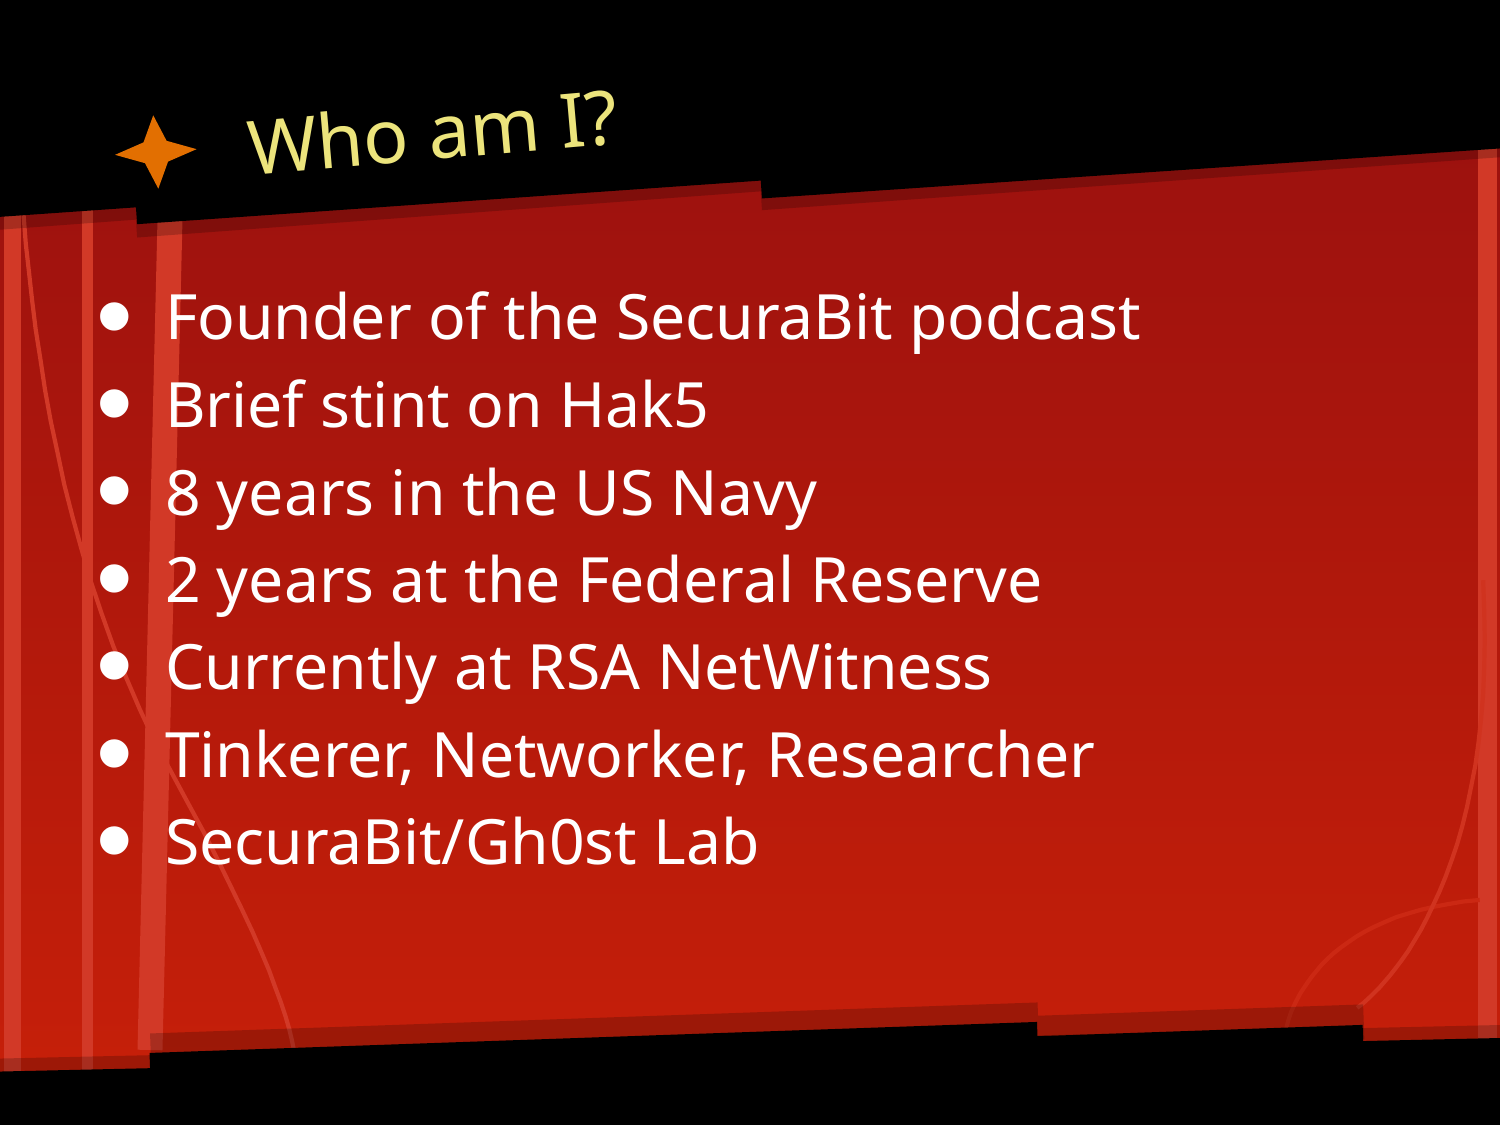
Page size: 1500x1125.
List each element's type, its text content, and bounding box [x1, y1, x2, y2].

title Who am I? [186, 0, 1500, 259]
list Founder of the SecuraBit podcast Brief stint on Hak5 8 years in the US Navy 2 years at the Federal Reserve Currently at RSA NetWitness Tinkerer, Networker, Researcher SecuraBit/Gh0st Lab [75, 262, 1425, 931]
